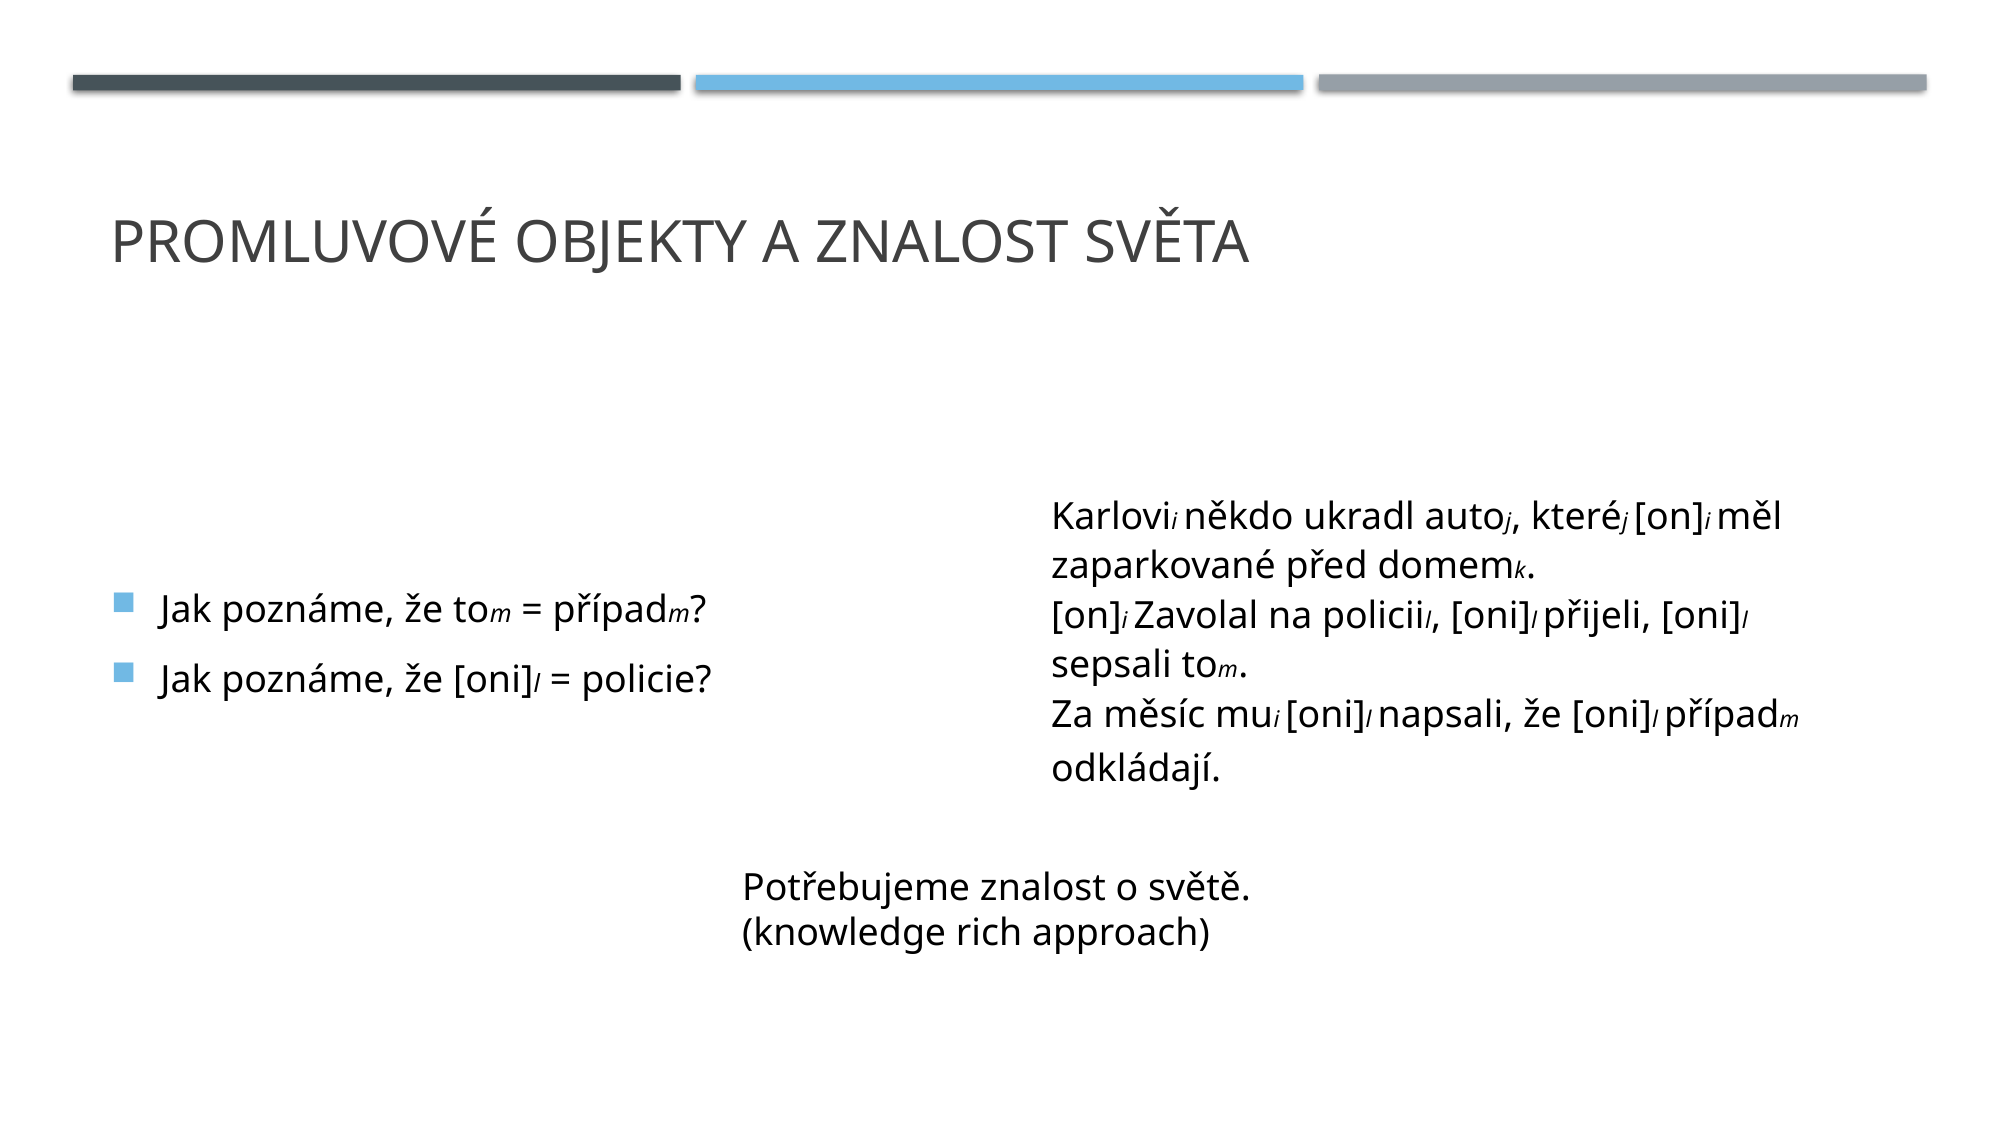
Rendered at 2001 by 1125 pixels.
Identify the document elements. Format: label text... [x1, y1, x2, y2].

title Promluvové objekty a znalost světa [95, 119, 1905, 282]
list Jak poznáme, že tom = případm? Jak poznáme, že [oni]l = policie? [95, 365, 948, 962]
text_box Potřebujeme znalost o světě. (knowledge rich approach) [727, 855, 1728, 1006]
text_box Karlovii někdo ukradl autoj, kteréj [on]i měl zaparkované před domemk. [on]i Zavolal na policiil, [oni]l přijeli, [oni]l sepsali tom. Za měsíc mui [oni]l napsali, že [oni]l případm odkládají. [1036, 365, 1889, 962]
